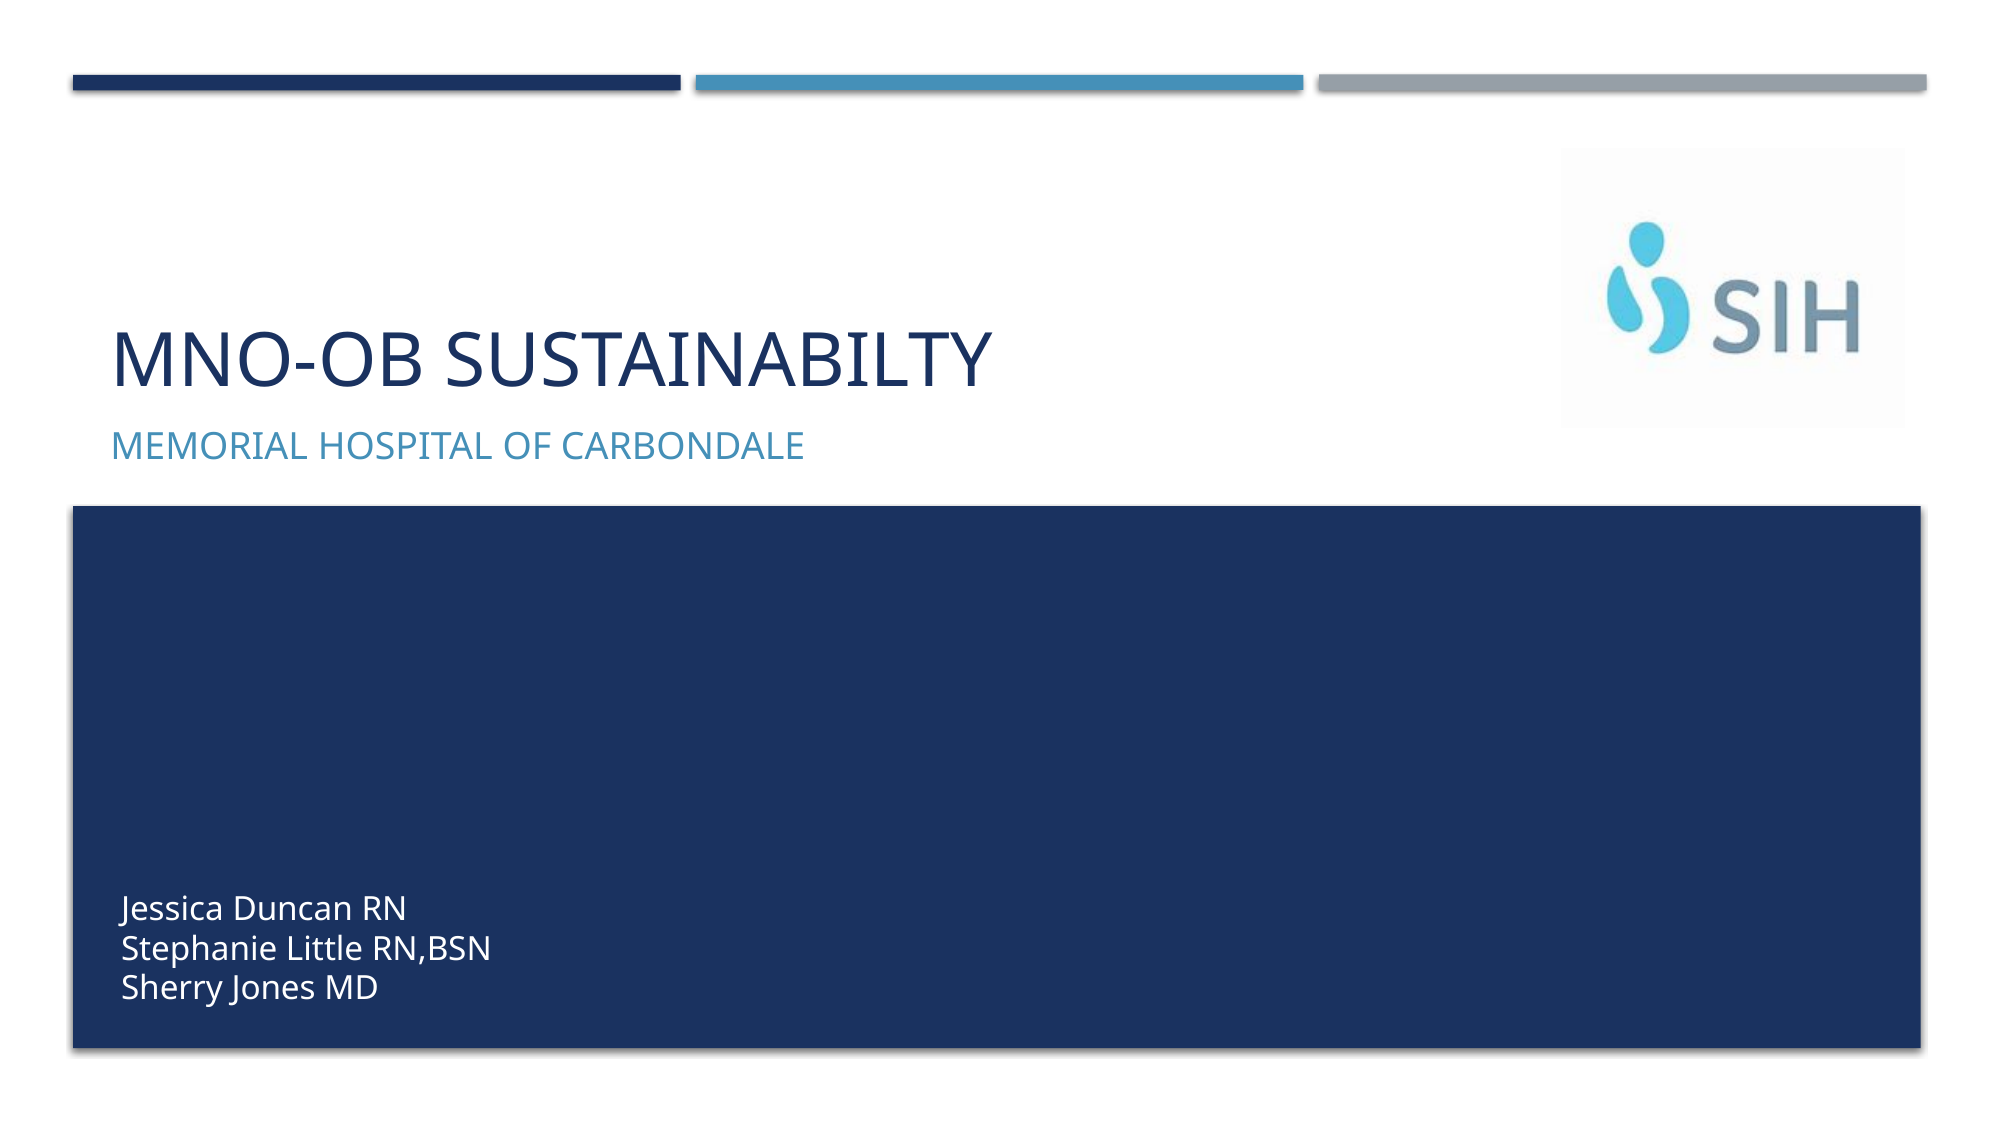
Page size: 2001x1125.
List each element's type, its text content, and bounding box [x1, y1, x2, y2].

picture [1561, 148, 1906, 429]
title MNO-ob sustainabilty [95, 167, 1555, 410]
subtitle Memorial Hospital of Carbondale [95, 414, 1899, 512]
text_box Jessica Duncan RN Stephanie Little RN,BSN Sherry Jones MD [106, 879, 574, 1014]
